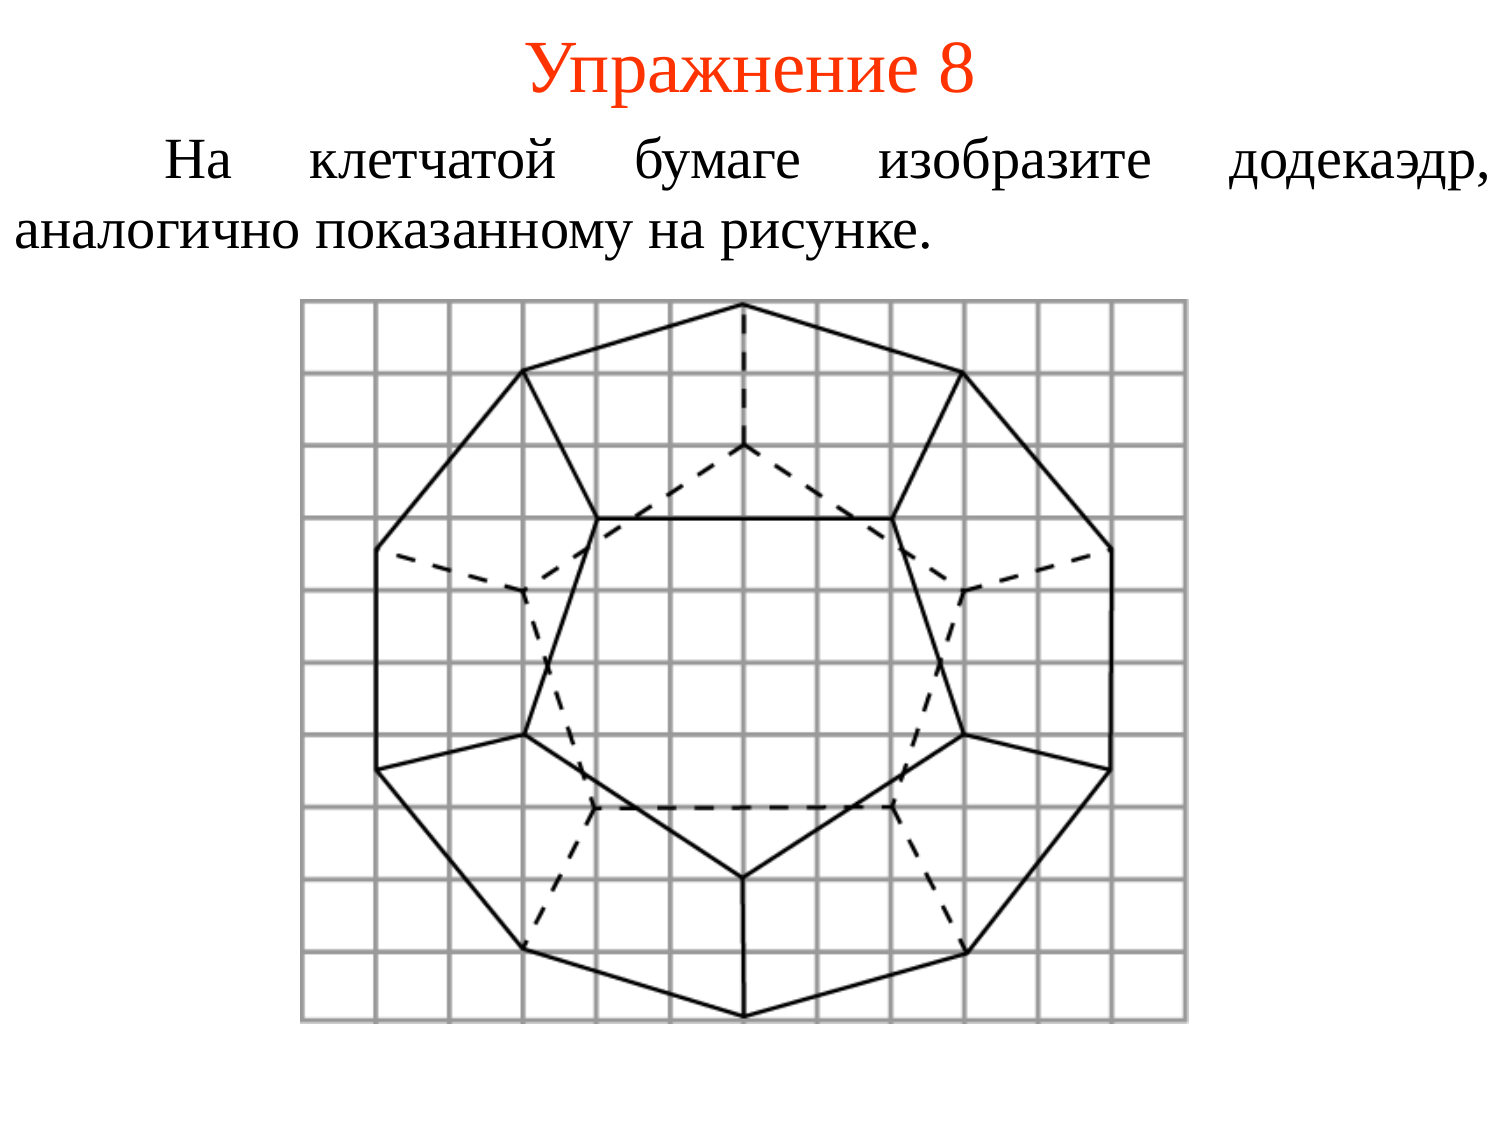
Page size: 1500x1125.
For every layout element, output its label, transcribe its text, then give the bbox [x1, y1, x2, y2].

picture [299, 299, 1189, 1024]
title Упражнение 8 [112, 24, 1388, 100]
text_box На клетчатой бумаге изобразите додекаэдр, аналогично показанному на рисунке. [0, 112, 1500, 268]
